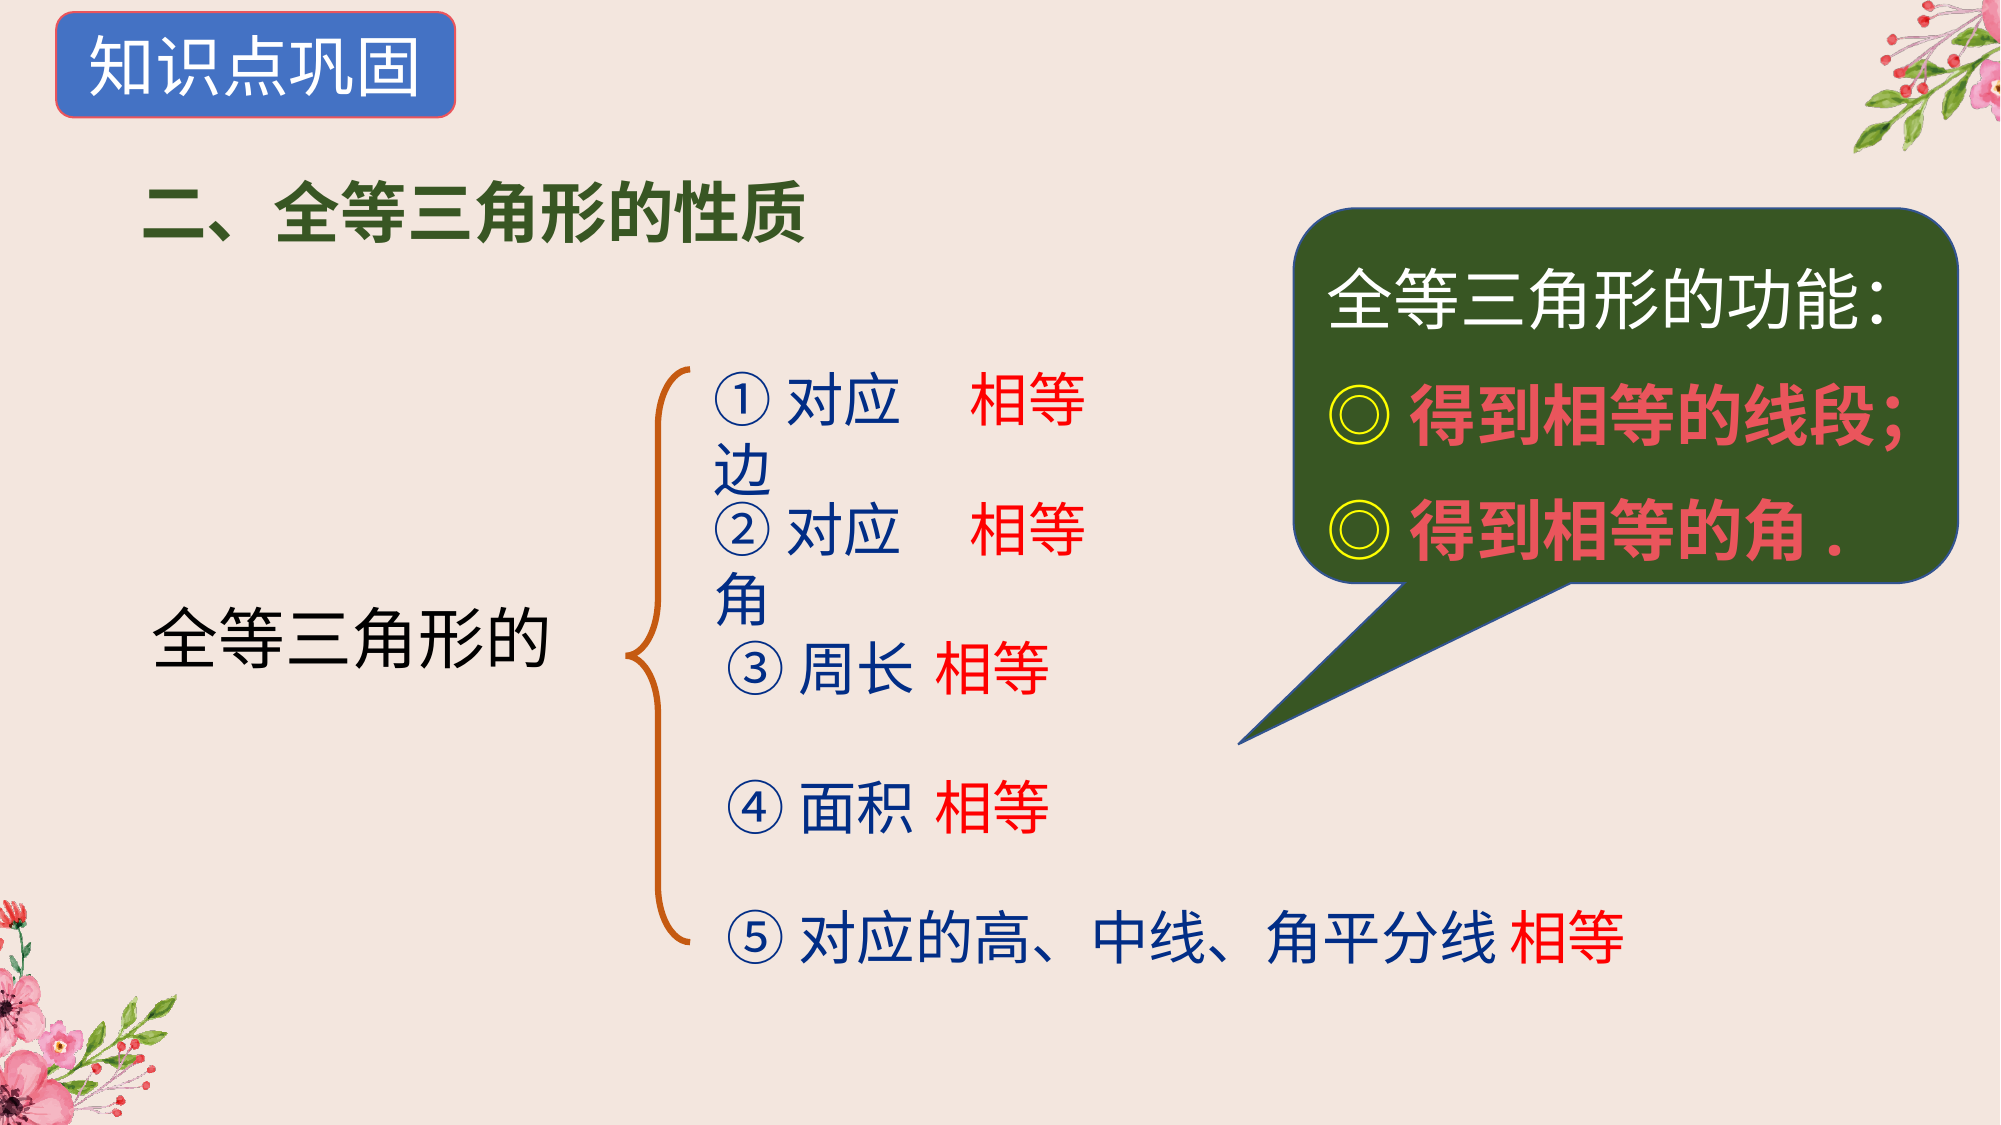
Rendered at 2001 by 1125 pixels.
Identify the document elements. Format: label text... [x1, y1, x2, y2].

text_box 知识点巩固 [55, 11, 457, 119]
text_box ②对应角 [698, 485, 972, 641]
text_box [625, 368, 691, 943]
text_box ①对应边 [698, 355, 972, 485]
text_box 全等三角形的 [136, 583, 586, 685]
text_box 相等 [920, 763, 1080, 849]
picture [1853, 0, 2001, 176]
text_box 相等 [920, 624, 1080, 710]
text_box ③周长 [711, 624, 920, 710]
text_box ④面积 [711, 763, 920, 849]
text_box 全等三角形的功能： ◎得到相等的线段； ◎得到相等的角. [1237, 207, 1960, 746]
text_box 相等 [955, 485, 1116, 571]
text_box ⑤对应的高、中线、角平分线 [711, 893, 1494, 979]
picture [0, 899, 177, 1125]
text_box 相等 [1494, 893, 1655, 979]
text_box 二、全等三角形的性质 [125, 163, 1545, 259]
text_box 相等 [955, 355, 1116, 441]
